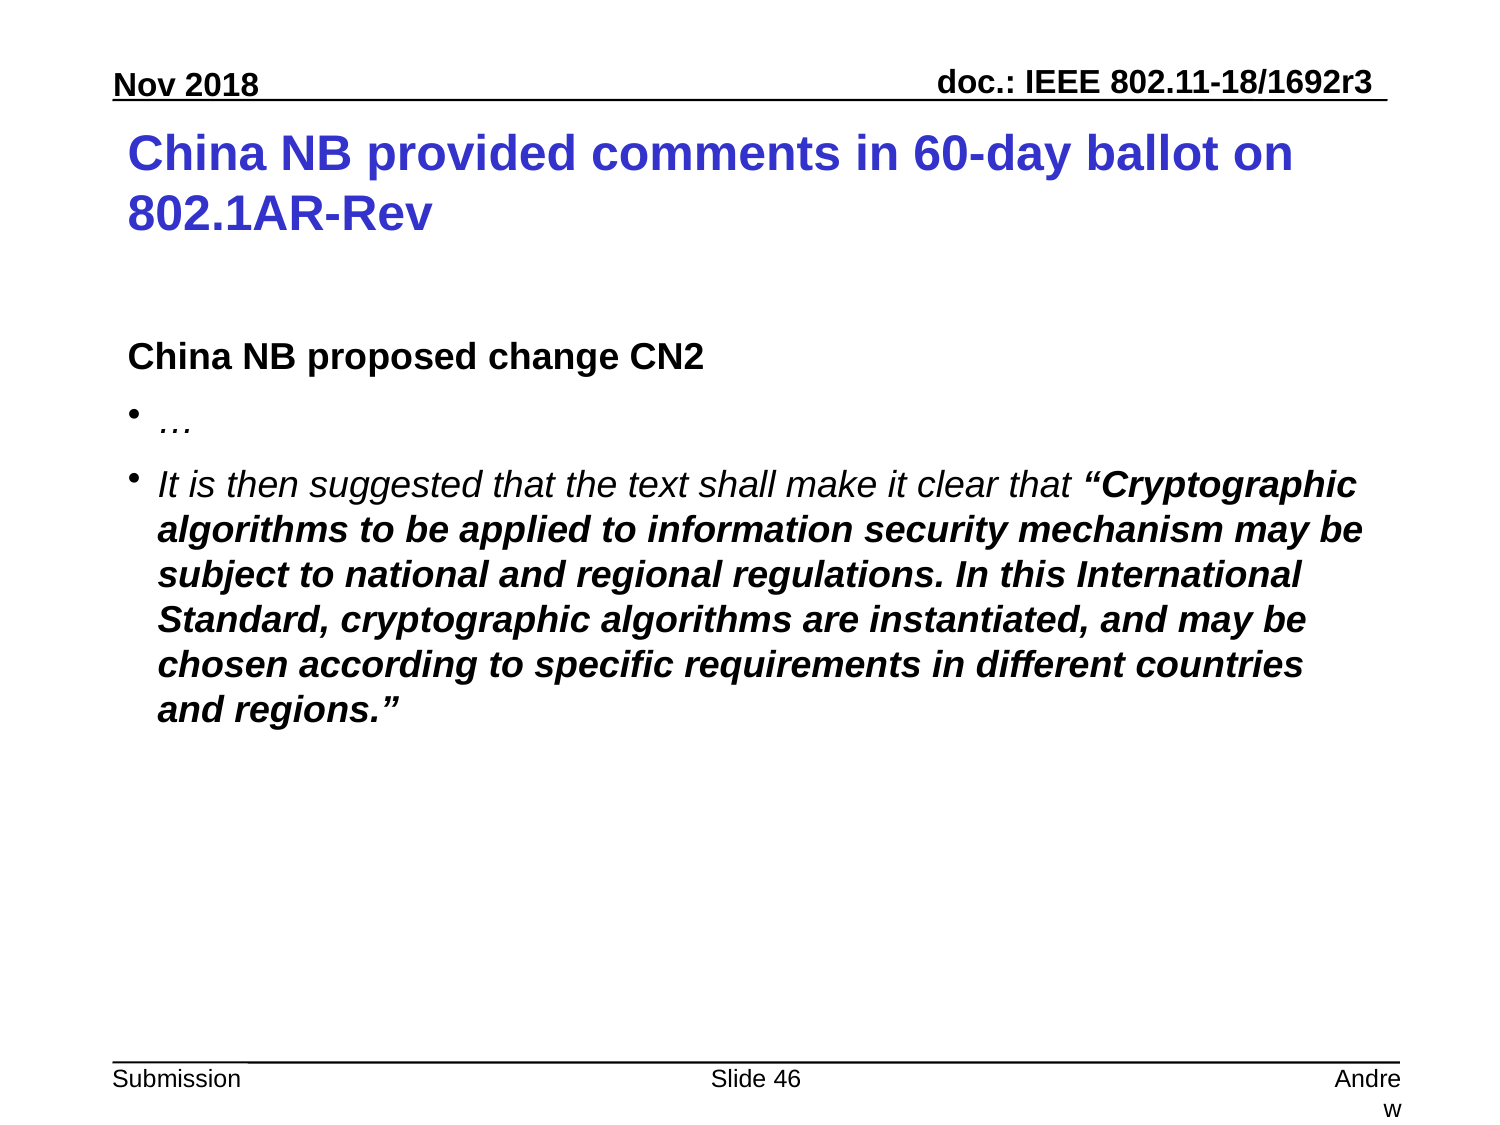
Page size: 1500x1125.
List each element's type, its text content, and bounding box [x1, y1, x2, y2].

slide_number Slide 46 [709, 1061, 803, 1093]
footer Andrew Myles, Cisco [1320, 1061, 1402, 1093]
list China NB proposed change CN2 … It is then suggested that the text shall make it clear that “Cryptographic algorithms to be applied to information security mechanism may be subject to national and regional regulations. In this International Standard, cryptographic algorithms are instantiated, and may be chosen according to specific requirements in different countries and regions.” [112, 324, 1388, 1000]
title China NB provided comments in 60-day ballot on 802.1AR-Rev [112, 112, 1388, 288]
